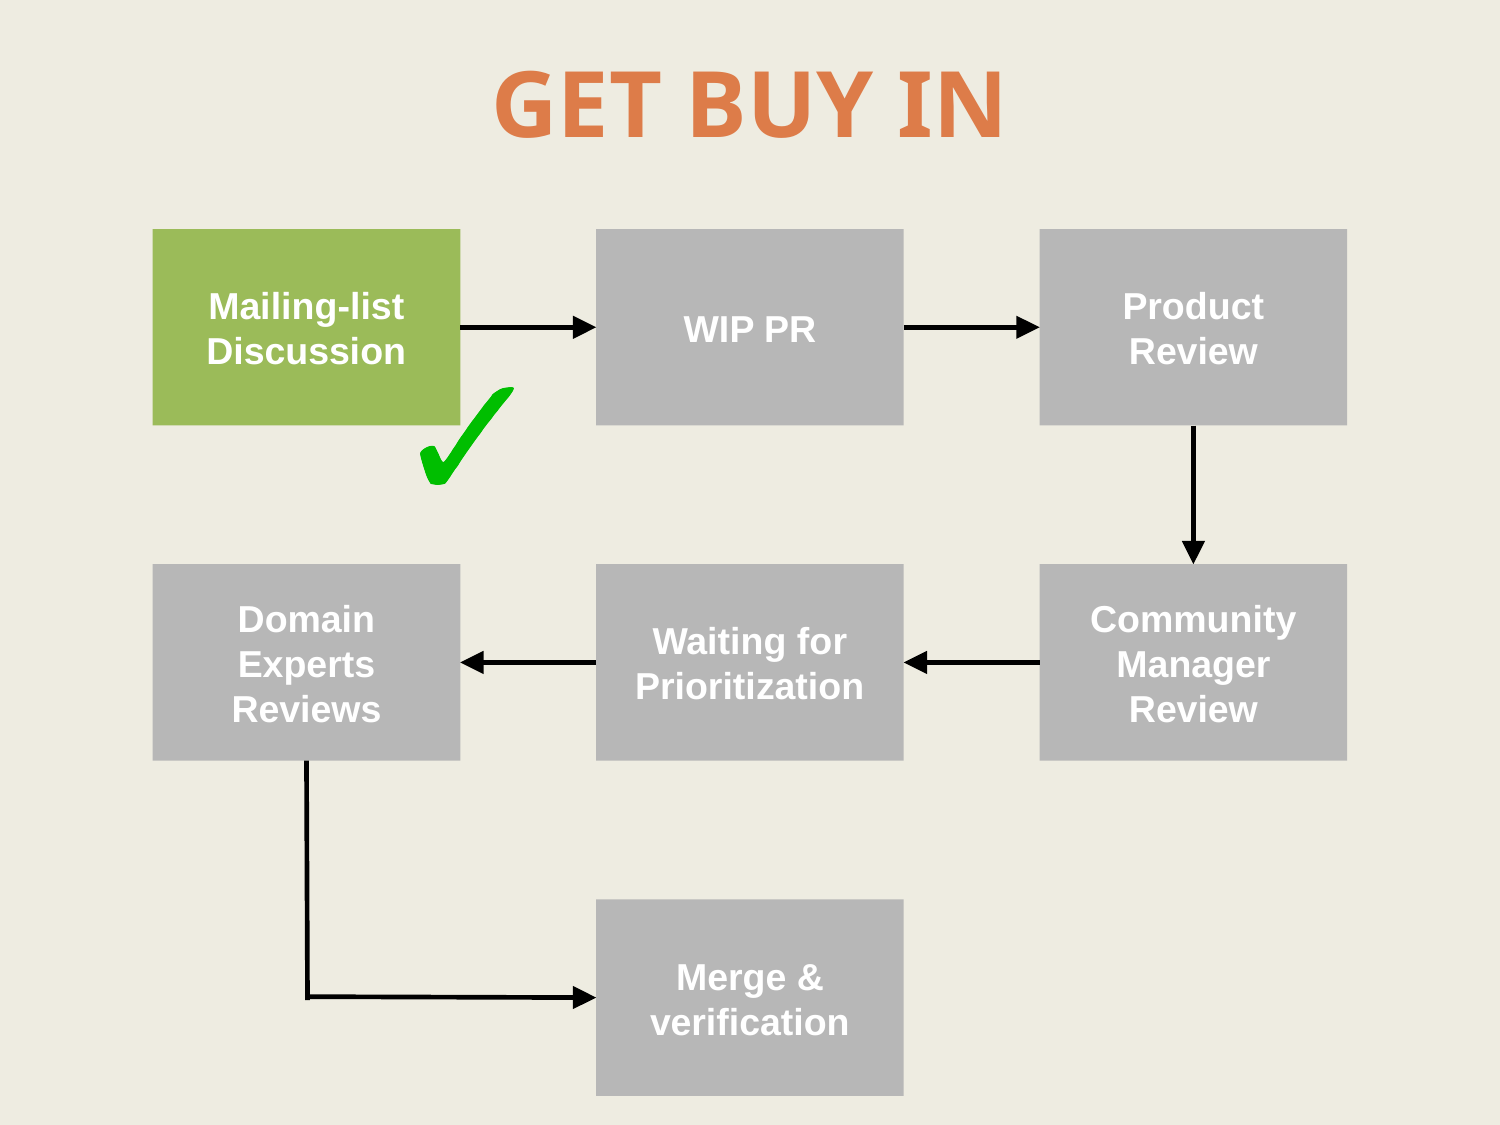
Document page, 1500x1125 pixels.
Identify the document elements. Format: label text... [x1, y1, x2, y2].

text_box Community Manager Review [1039, 564, 1348, 761]
text_box Product Review [1039, 229, 1348, 426]
text_box Waiting for Prioritization [596, 564, 904, 761]
text_box WIP PR [596, 229, 904, 426]
text_box Domain Experts Reviews [152, 564, 461, 761]
text_box Mailing-list Discussion [152, 229, 461, 426]
picture [420, 387, 514, 485]
text_box Merge & verification [596, 899, 904, 1096]
title GET BUY IN [75, 7, 1425, 196]
